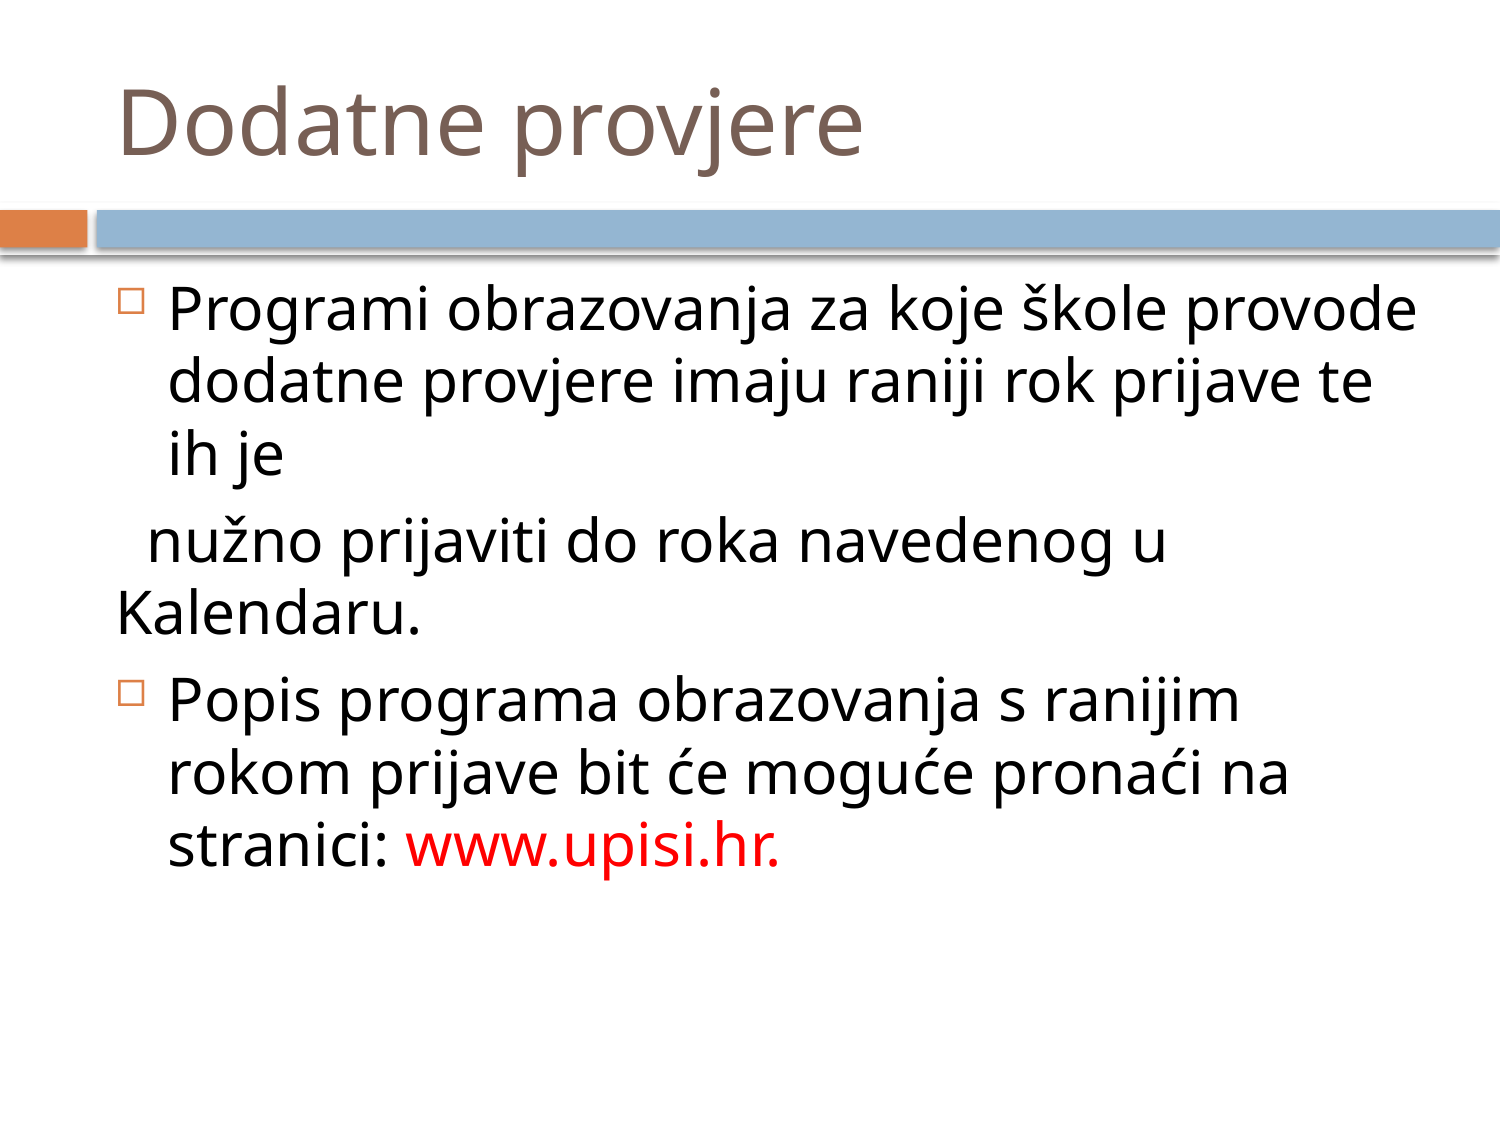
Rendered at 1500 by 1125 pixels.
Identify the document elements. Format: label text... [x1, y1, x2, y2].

title Dodatne provjere [100, 37, 1438, 200]
list Programi obrazovanja za koje škole provode dodatne provjere imaju raniji rok prijave te ih je nužno prijaviti do roka navedenog u Kalendaru. Popis programa obrazovanja s ranijim rokom prijave bit će moguće pronaći na stranici: www.upisi.hr. [100, 262, 1438, 1000]
